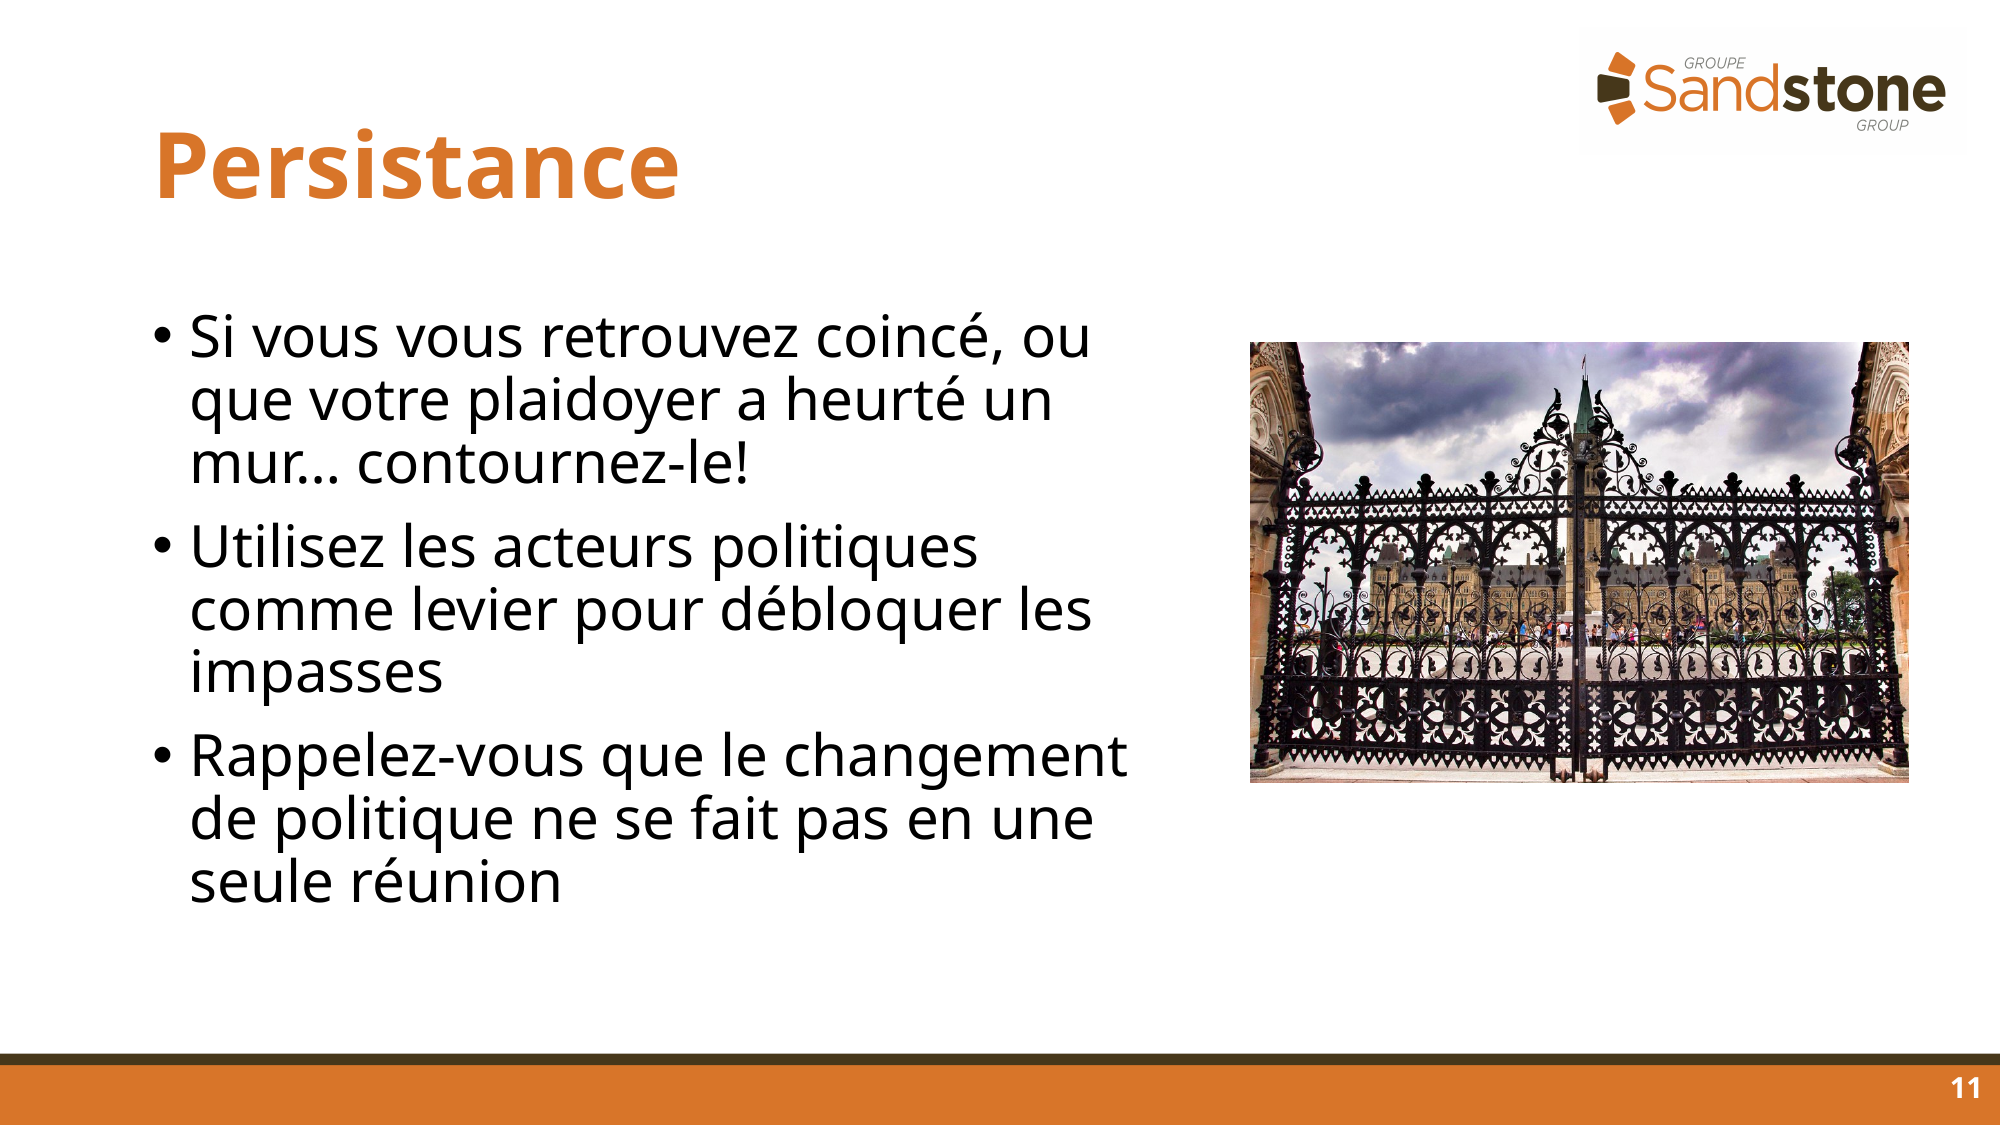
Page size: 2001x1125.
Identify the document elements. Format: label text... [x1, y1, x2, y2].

text_box [0, 1053, 2000, 1066]
title Persistance [137, 59, 1863, 278]
text_box [0, 1066, 2000, 1125]
picture [1250, 342, 1909, 783]
slide_number 10 [1548, 1059, 1999, 1120]
list Si vous vous retrouvez coincé, ou que votre plaidoyer a heurté un mur… contournez-le! Utilisez les acteurs politiques comme levier pour débloquer les impasses Rappelez-vous que le changement de politique ne se fait pas en une seule réunion [137, 299, 1205, 1014]
picture [1579, 27, 1967, 155]
